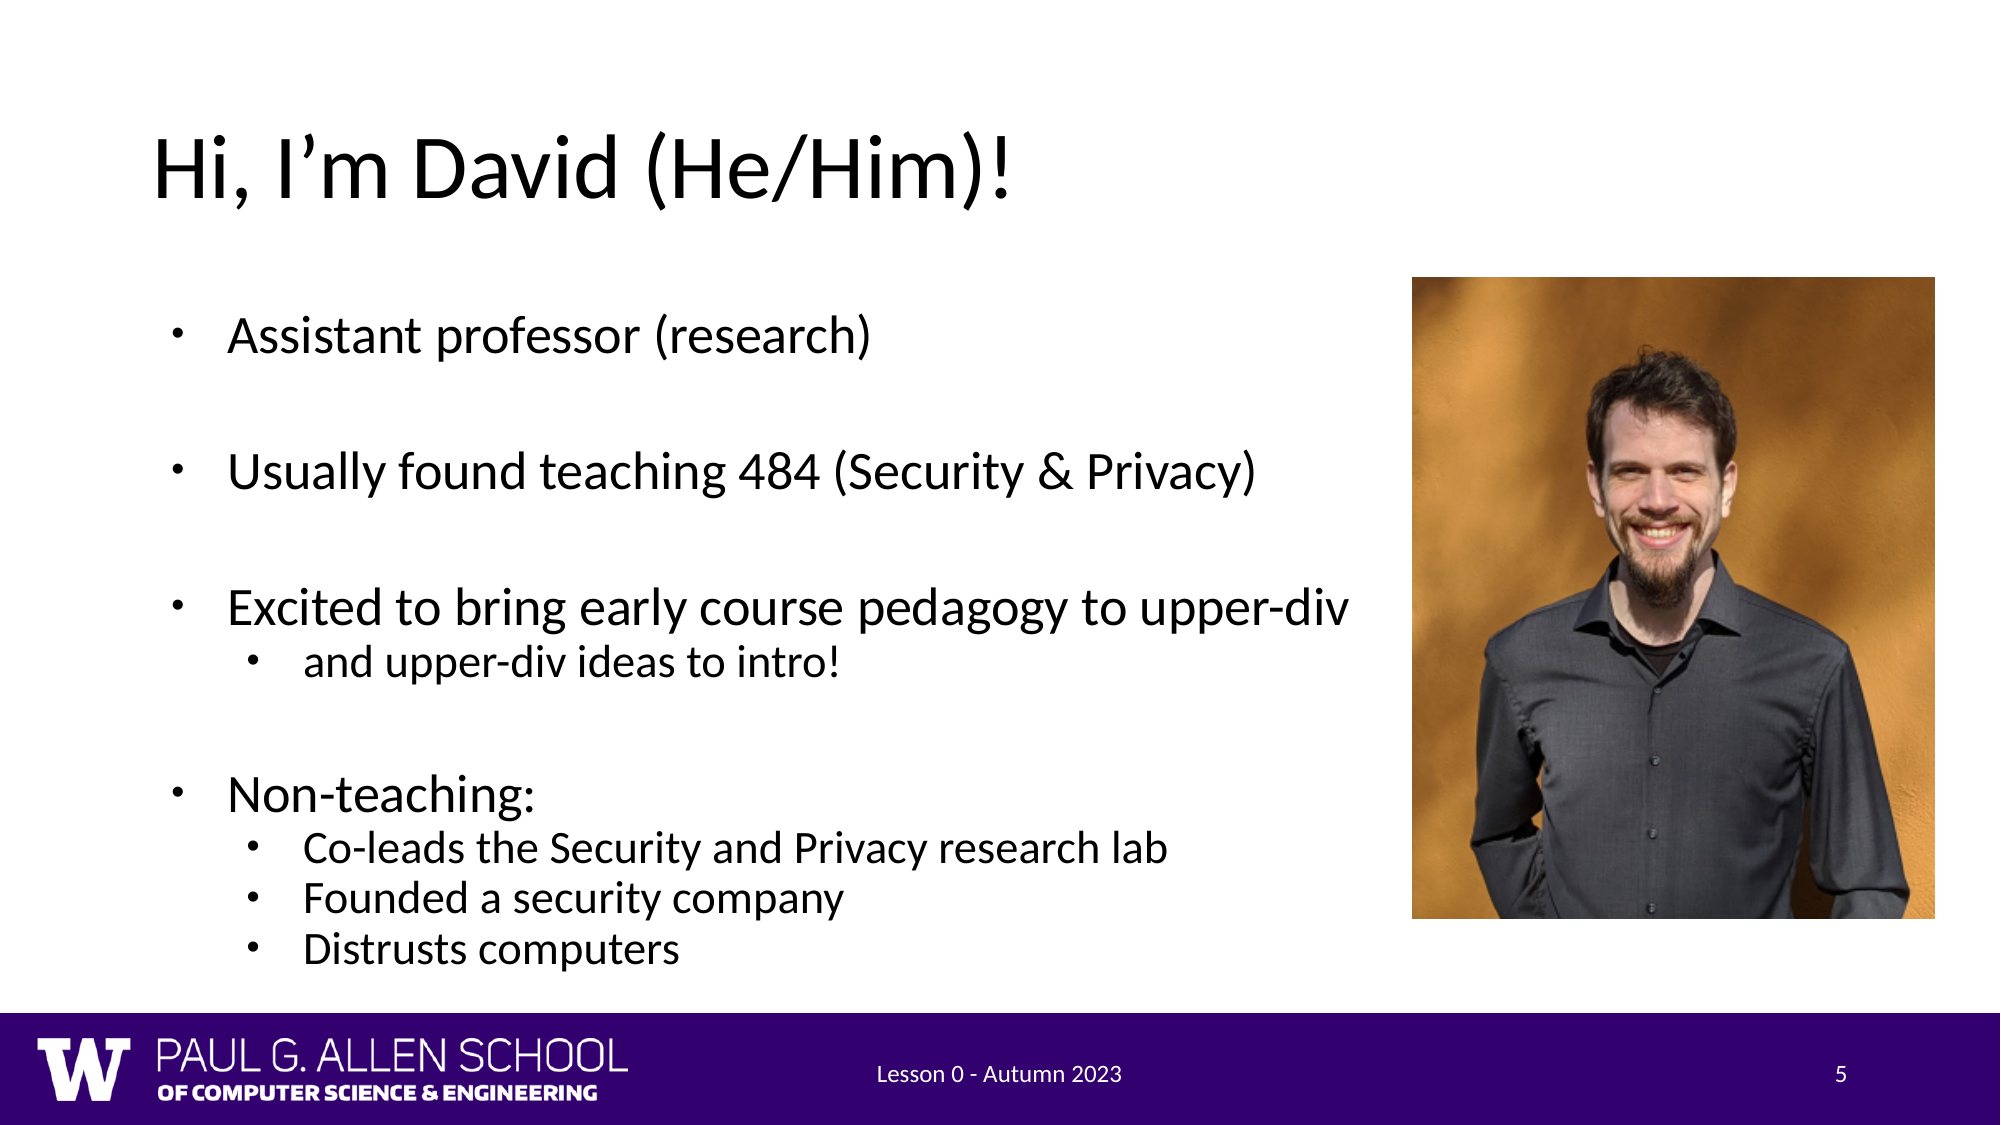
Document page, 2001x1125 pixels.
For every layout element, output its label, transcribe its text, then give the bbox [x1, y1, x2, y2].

list Assistant professor (research) Usually found teaching 484 (Security & Privacy) Excited to bring early course pedagogy to upper-div and upper-div ideas to intro! Non-teaching: Co-leads the Security and Privacy research lab Founded a security company Distrusts computers [137, 299, 1377, 992]
title Hi, I’m David (He/Him)! [137, 59, 1863, 278]
slide_number ‹#› [1412, 1042, 1863, 1103]
picture [0, 1013, 2000, 1125]
footer Lesson 0 - Autumn 2023 [662, 1042, 1338, 1103]
picture [1412, 276, 1935, 919]
